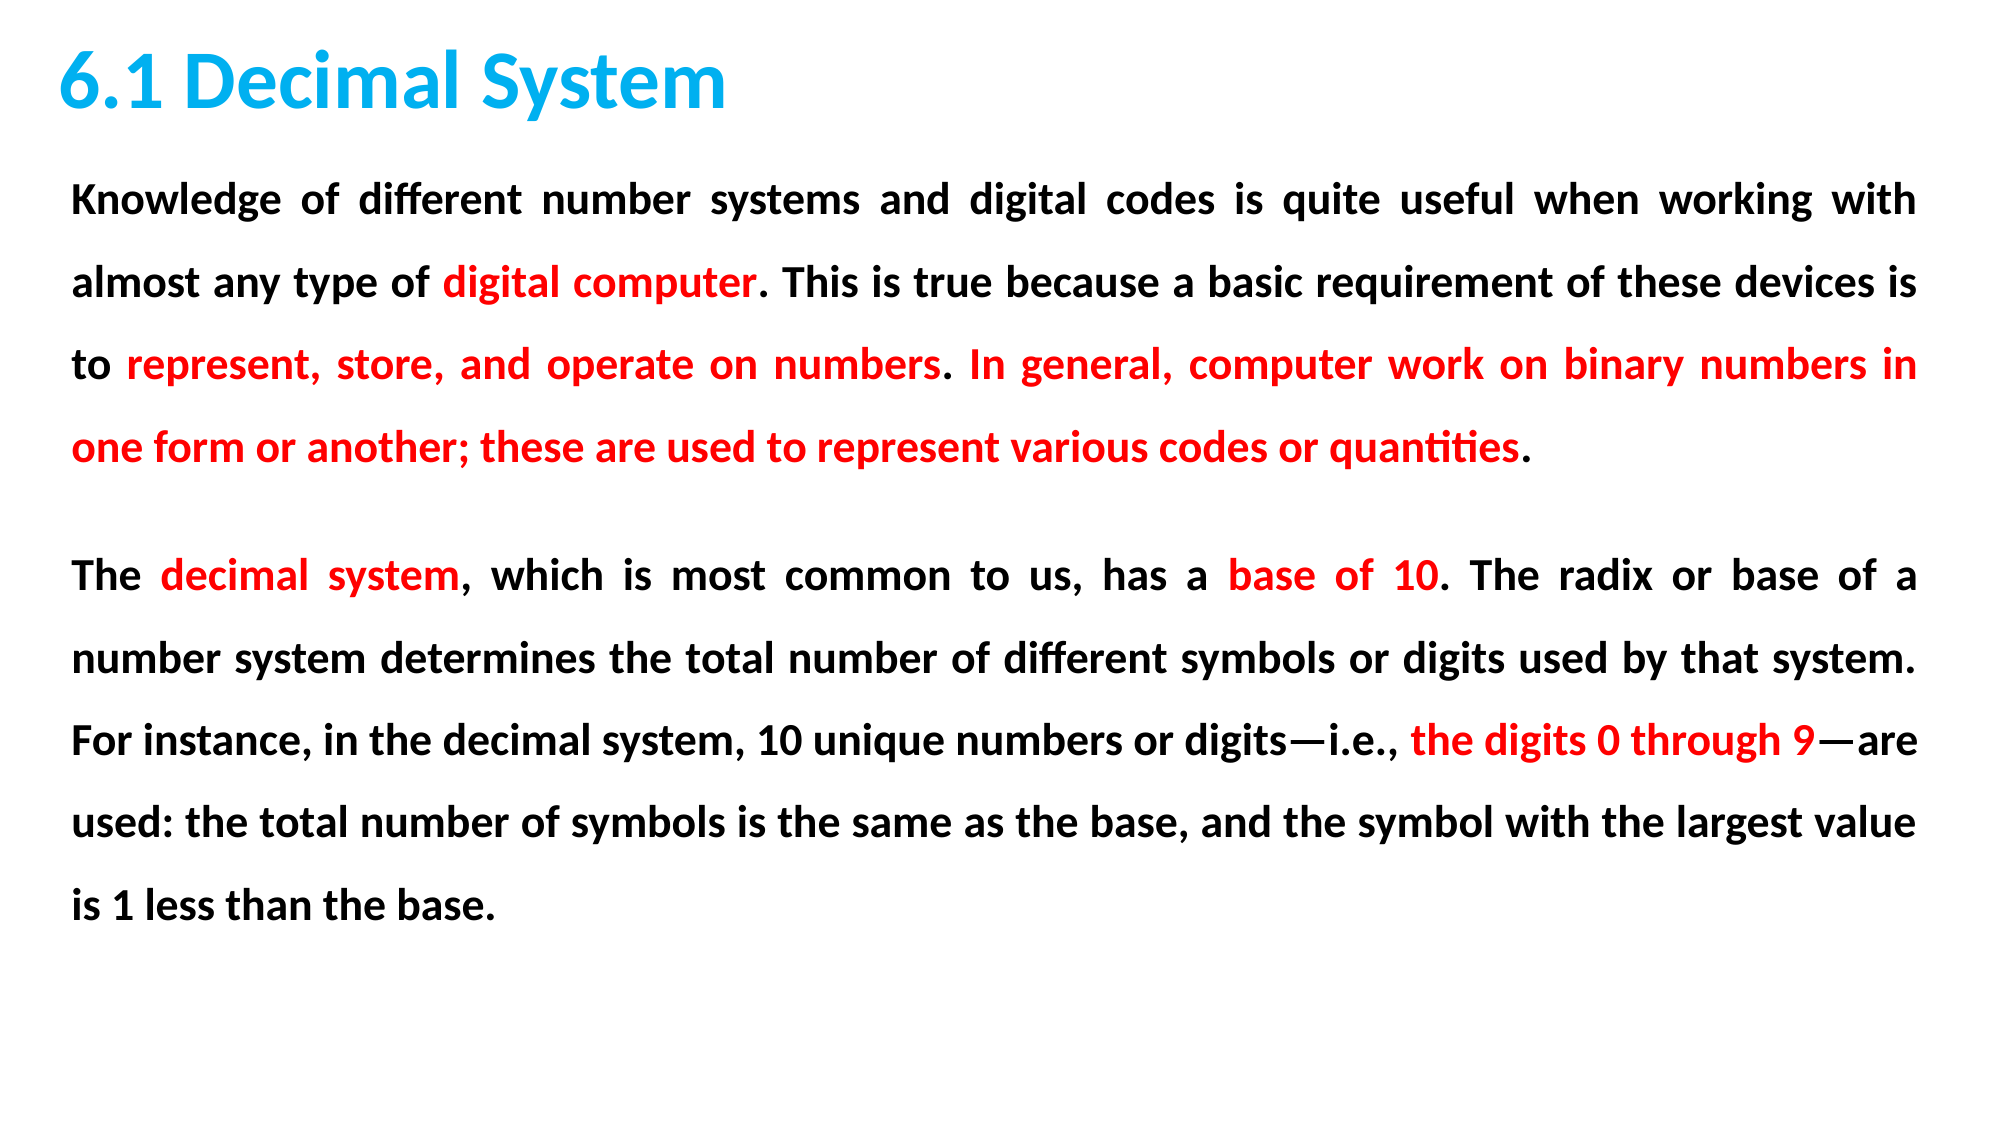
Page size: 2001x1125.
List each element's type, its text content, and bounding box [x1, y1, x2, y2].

text_box Knowledge of different number systems and digital codes is quite useful when working with almost any type of digital computer. This is true because a basic requirement of these devices is to represent, store, and operate on numbers. In general, computer work on binary numbers in one form or another; these are used to represent various codes or quantities. [56, 134, 1934, 479]
text_box The decimal system, which is most common to us, has a base of 10. The radix or base of a number system determines the total number of different symbols or digits used by that system. For instance, in the decimal system, 10 unique numbers or digits—i.e., the digits 0 through 9—are used: the total number of symbols is the same as the base, and the symbol with the largest value is 1 less than the base. [56, 509, 1934, 937]
text_box 6.1 Decimal System [43, 18, 744, 133]
